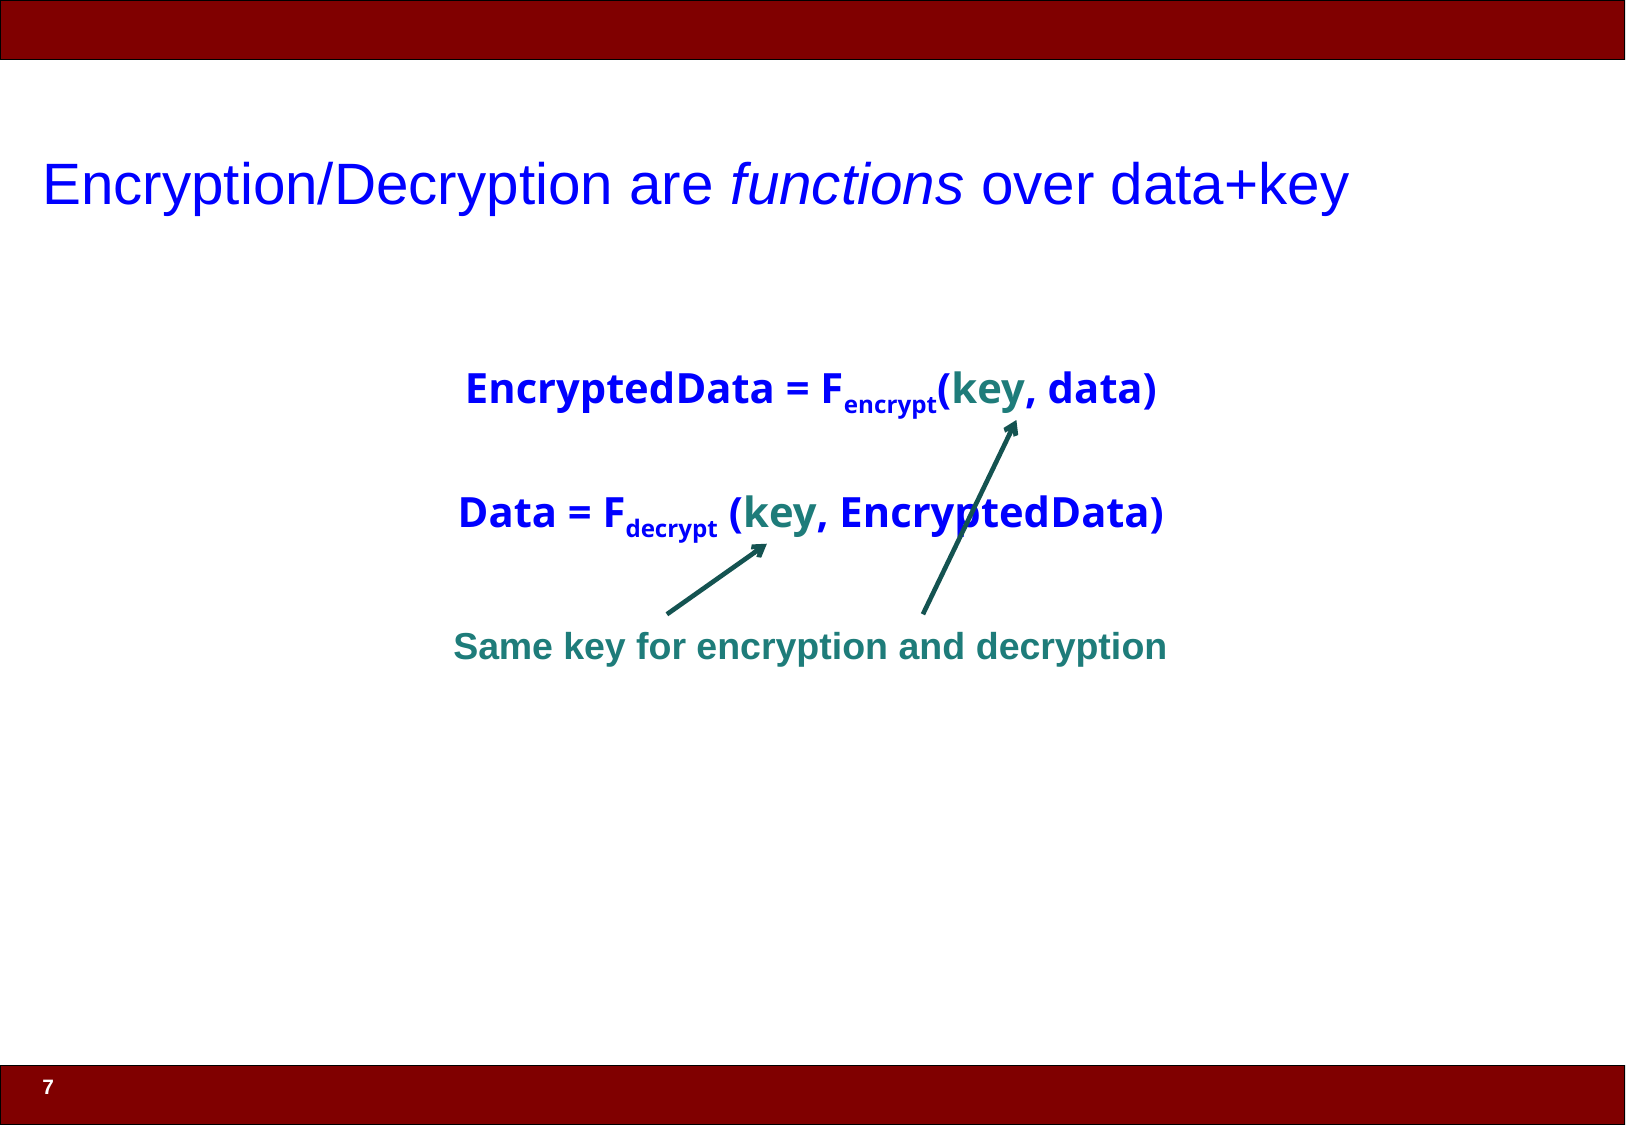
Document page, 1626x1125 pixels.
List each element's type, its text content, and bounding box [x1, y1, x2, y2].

title Encryption/Decryption are functions over data+key [27, 142, 1493, 225]
text_box Data = Fdecrypt (key, EncryptedData) [259, 478, 917, 550]
text_box Same key for encryption and decryption [438, 614, 1183, 674]
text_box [666, 543, 768, 615]
text_box EncryptedData = Fencrypt(key, data) [259, 354, 1363, 427]
text_box Data = Fdecrypt (key, EncryptedData) [1021, 478, 1363, 550]
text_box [922, 419, 1017, 615]
slide_number 7 [27, 1066, 207, 1119]
